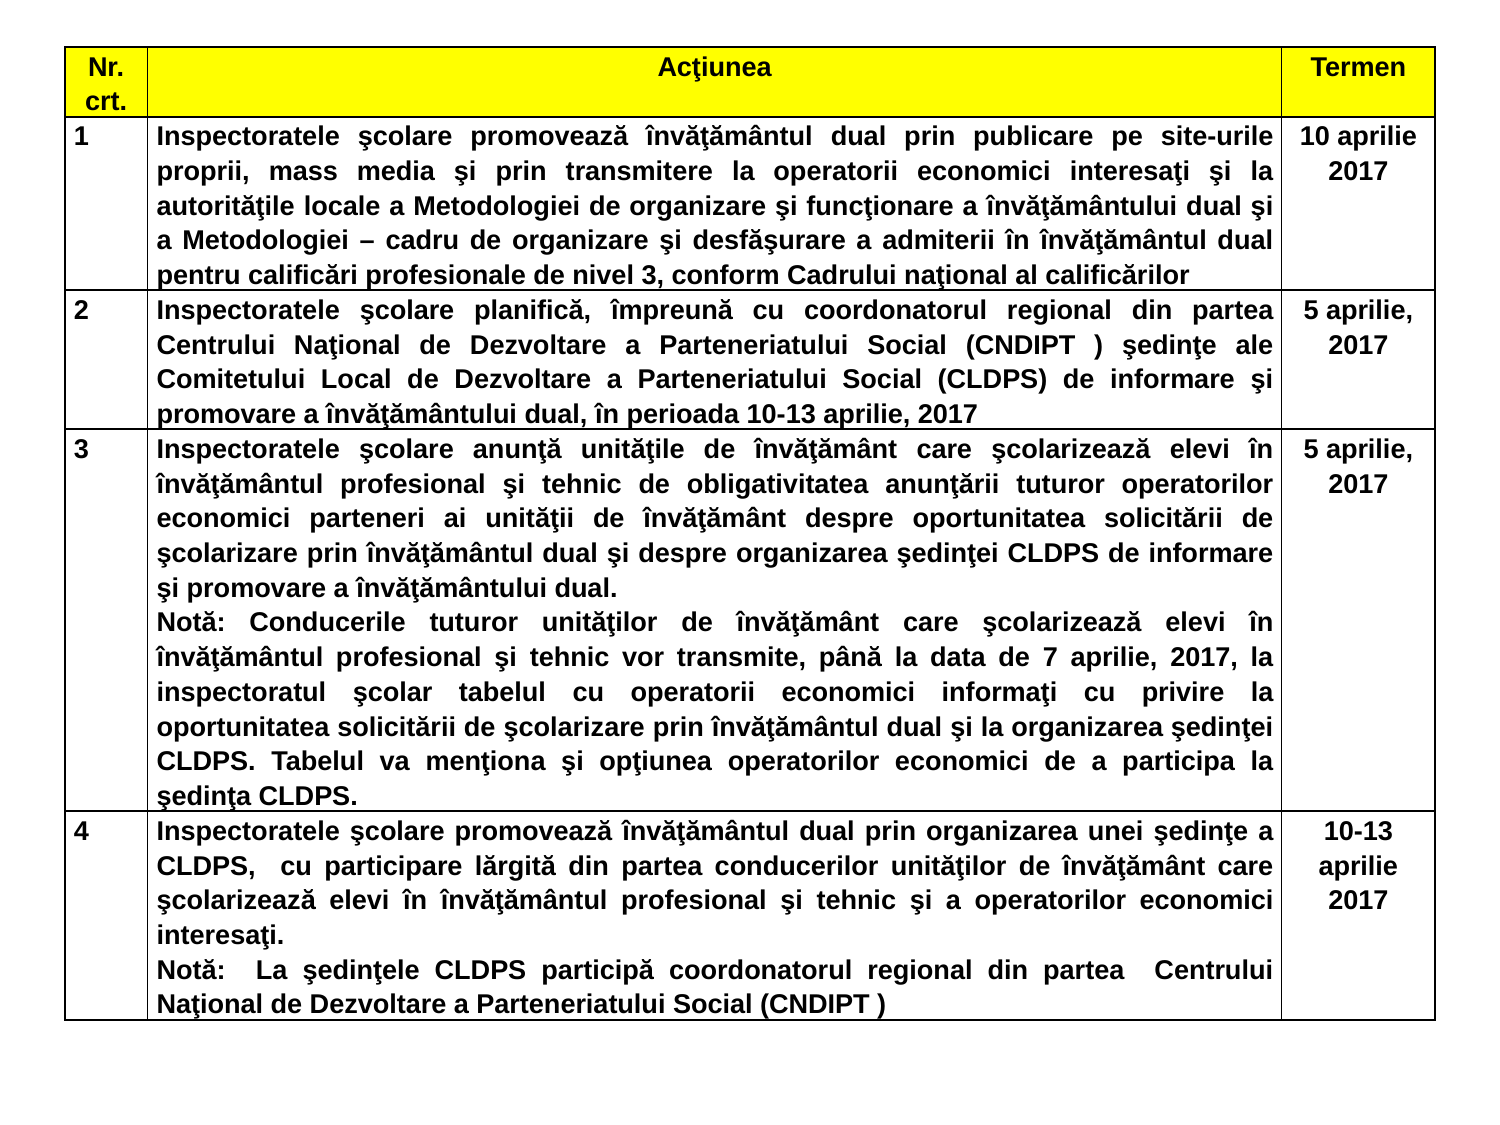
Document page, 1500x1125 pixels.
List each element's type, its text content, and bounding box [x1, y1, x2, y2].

table_cell Inspectoratele şcolare anunţă unităţile de învăţământ care şcolarizează elevi în învăţământul profesional şi tehnic de obligativitatea anunţării tuturor operatorilor economici parteneri ai unităţii de învăţământ despre oportunitatea solicitării de şcolarizare prin învăţământul dual şi despre organizarea şedinţei CLDPS de informare şi promovare a învăţământului dual. Notă: Conducerile tuturor unităţilor de învăţământ care şcolarizează elevi în învăţământul profesional şi tehnic vor transmite, până la data de 7 aprilie, 2017, la inspectoratul şcolar tabelul cu operatorii economici informaţi cu privire la oportunitatea solicitării de şcolarizare prin învăţământul dual şi la organizarea şedinţei CLDPS. Tabelul va menţiona şi opţiunea operatorilor economici de a participa la şedinţa CLDPS. [148, 430, 1281, 810]
table_cell 2 [66, 291, 147, 428]
table_cell Inspectoratele şcolare promovează învăţământul dual prin organizarea unei şedinţe a CLDPS, cu participare lărgită din partea conducerilor unităţilor de învăţământ care şcolarizează elevi în învăţământul profesional şi tehnic şi a operatorilor economici interesaţi. Notă: La şedinţele CLDPS participă coordonatorul regional din partea Centrului Naţional de Dezvoltare a Parteneriatului Social (CNDIPT ) [148, 812, 1281, 1019]
table_cell 5 aprilie, 2017 [1282, 291, 1434, 428]
table_cell 10-13 aprilie 2017 [1282, 812, 1434, 1019]
table_header Termen [1282, 48, 1434, 116]
table_cell 3 [66, 430, 147, 810]
table_cell Inspectoratele şcolare planifică, împreună cu coordonatorul regional din partea Centrului Naţional de Dezvoltare a Parteneriatului Social (CNDIPT ) şedinţe ale Comitetului Local de Dezvoltare a Parteneriatului Social (CLDPS) de informare şi promovare a învăţământului dual, în perioada 10-13 aprilie, 2017 [148, 291, 1281, 428]
table_cell 5 aprilie, 2017 [1282, 430, 1434, 810]
table_header Acţiunea [148, 48, 1281, 116]
table_cell Inspectoratele şcolare promovează învăţământul dual prin publicare pe site-urile proprii, mass media şi prin transmitere la operatorii economici interesaţi şi la autorităţile locale a Metodologiei de organizare şi funcţionare a învăţământului dual şi a Metodologiei – cadru de organizare şi desfăşurare a admiterii în învăţământul dual pentru calificări profesionale de nivel 3, conform Cadrului naţional al calificărilor [148, 118, 1281, 289]
table_header Nr. crt. [66, 48, 147, 116]
table_cell 10 aprilie 2017 [1282, 118, 1434, 289]
table_cell 4 [66, 812, 147, 1019]
table_cell 1 [66, 118, 147, 289]
